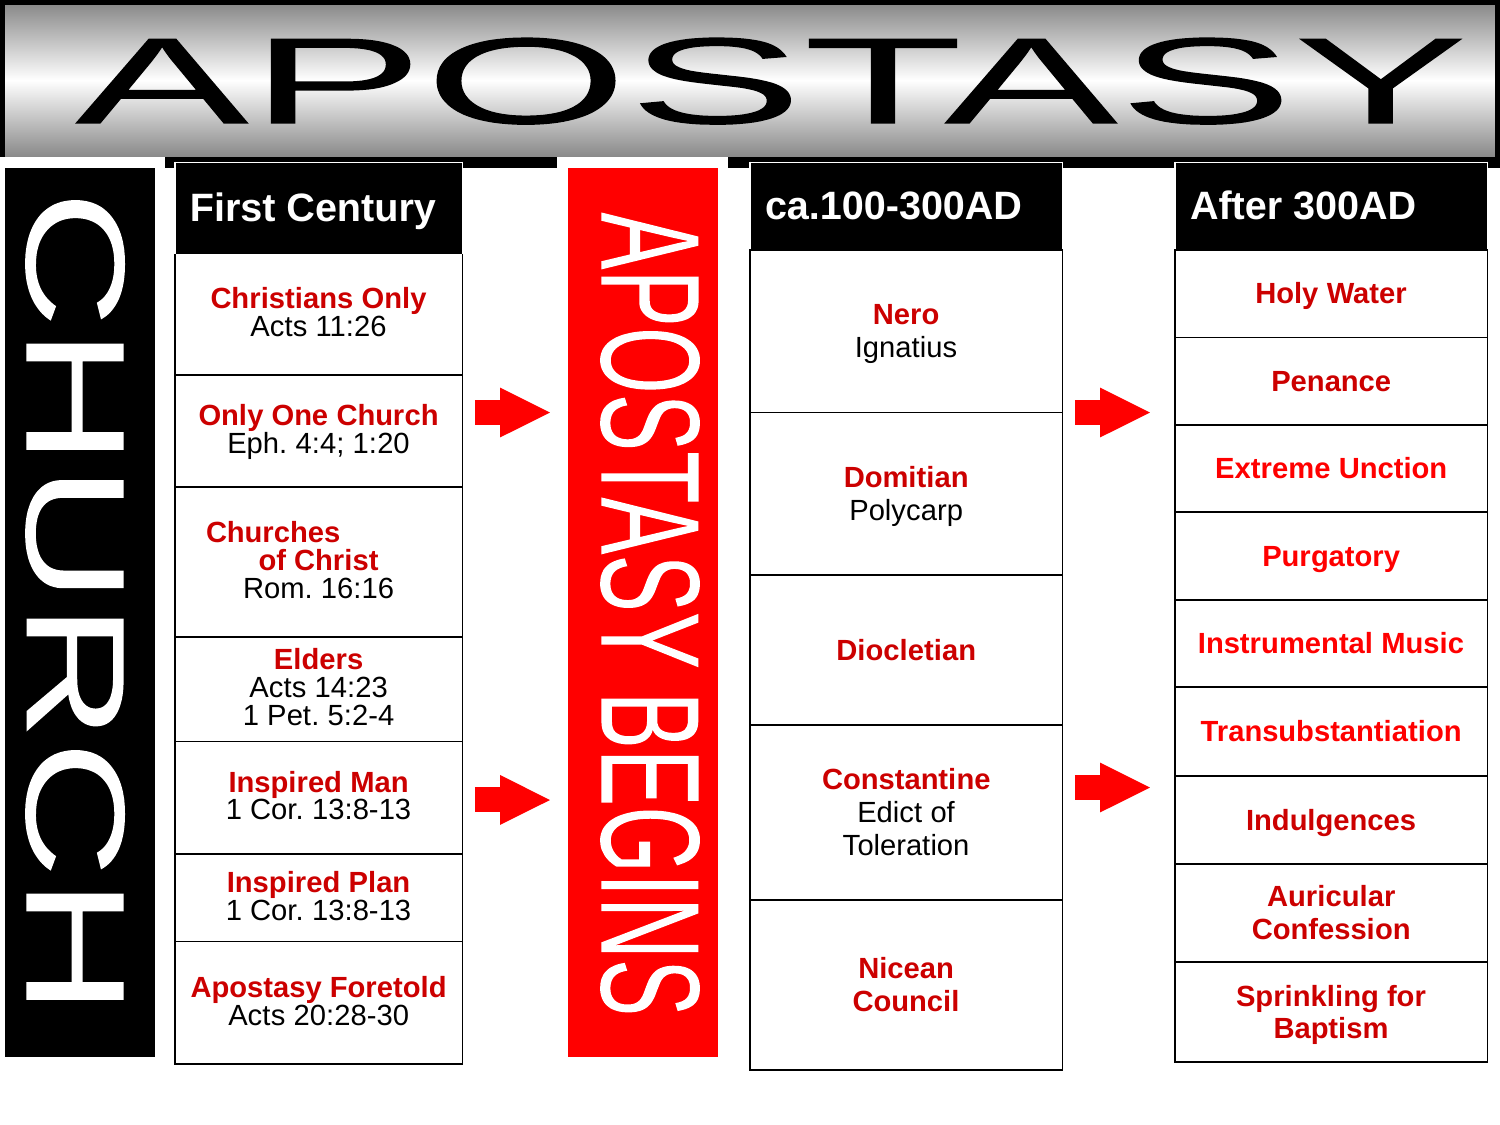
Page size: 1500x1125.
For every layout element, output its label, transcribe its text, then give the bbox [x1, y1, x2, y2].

table_cell Constantine Edict of Toleration [751, 726, 1062, 899]
table_cell Diocletian [751, 576, 1062, 724]
table_cell Transubstantiation [1176, 688, 1487, 775]
text_box [0, 0, 1500, 163]
table_header ca.100-300AD [751, 163, 1062, 249]
table_cell Christians Only Acts 11:26 [176, 254, 462, 374]
table_cell Auricular Confession [1176, 865, 1487, 961]
text_box [0, 162, 161, 1063]
table_header First Century [176, 163, 462, 254]
table_cell Nero Ignatius [751, 251, 1062, 412]
table_cell Inspired Man 1 Cor. 13:8-13 [176, 742, 462, 853]
table_cell Domitian Polycarp [751, 413, 1062, 574]
table_cell Nicean Council [751, 901, 1062, 1069]
table_cell Inspired Plan 1 Cor. 13:8-13 [176, 855, 462, 941]
table_cell Only One Church Eph. 4:4; 1:20 [176, 376, 462, 486]
table_header After 300AD [1176, 163, 1487, 249]
table_cell Holy Water [1176, 251, 1487, 337]
table_cell Churches of Christ Rom. 16:16 [176, 488, 462, 636]
table_cell Instrumental Music [1176, 601, 1487, 686]
table_cell Extreme Unction [1176, 426, 1487, 511]
table_cell Sprinkling for Baptism [1176, 963, 1487, 1061]
table_cell Indulgences [1176, 777, 1487, 863]
text_box [474, 408, 550, 417]
text_box [562, 162, 723, 1063]
table_cell Apostasy Foretold Acts 20:28-30 [176, 942, 462, 1063]
table_cell Elders Acts 14:23 1 Pet. 5:2-4 [176, 638, 462, 741]
text_box [474, 795, 550, 805]
table_cell Purgatory [1176, 513, 1487, 599]
text_box [1074, 783, 1150, 792]
table_cell Penance [1176, 338, 1487, 424]
text_box [1074, 408, 1150, 417]
